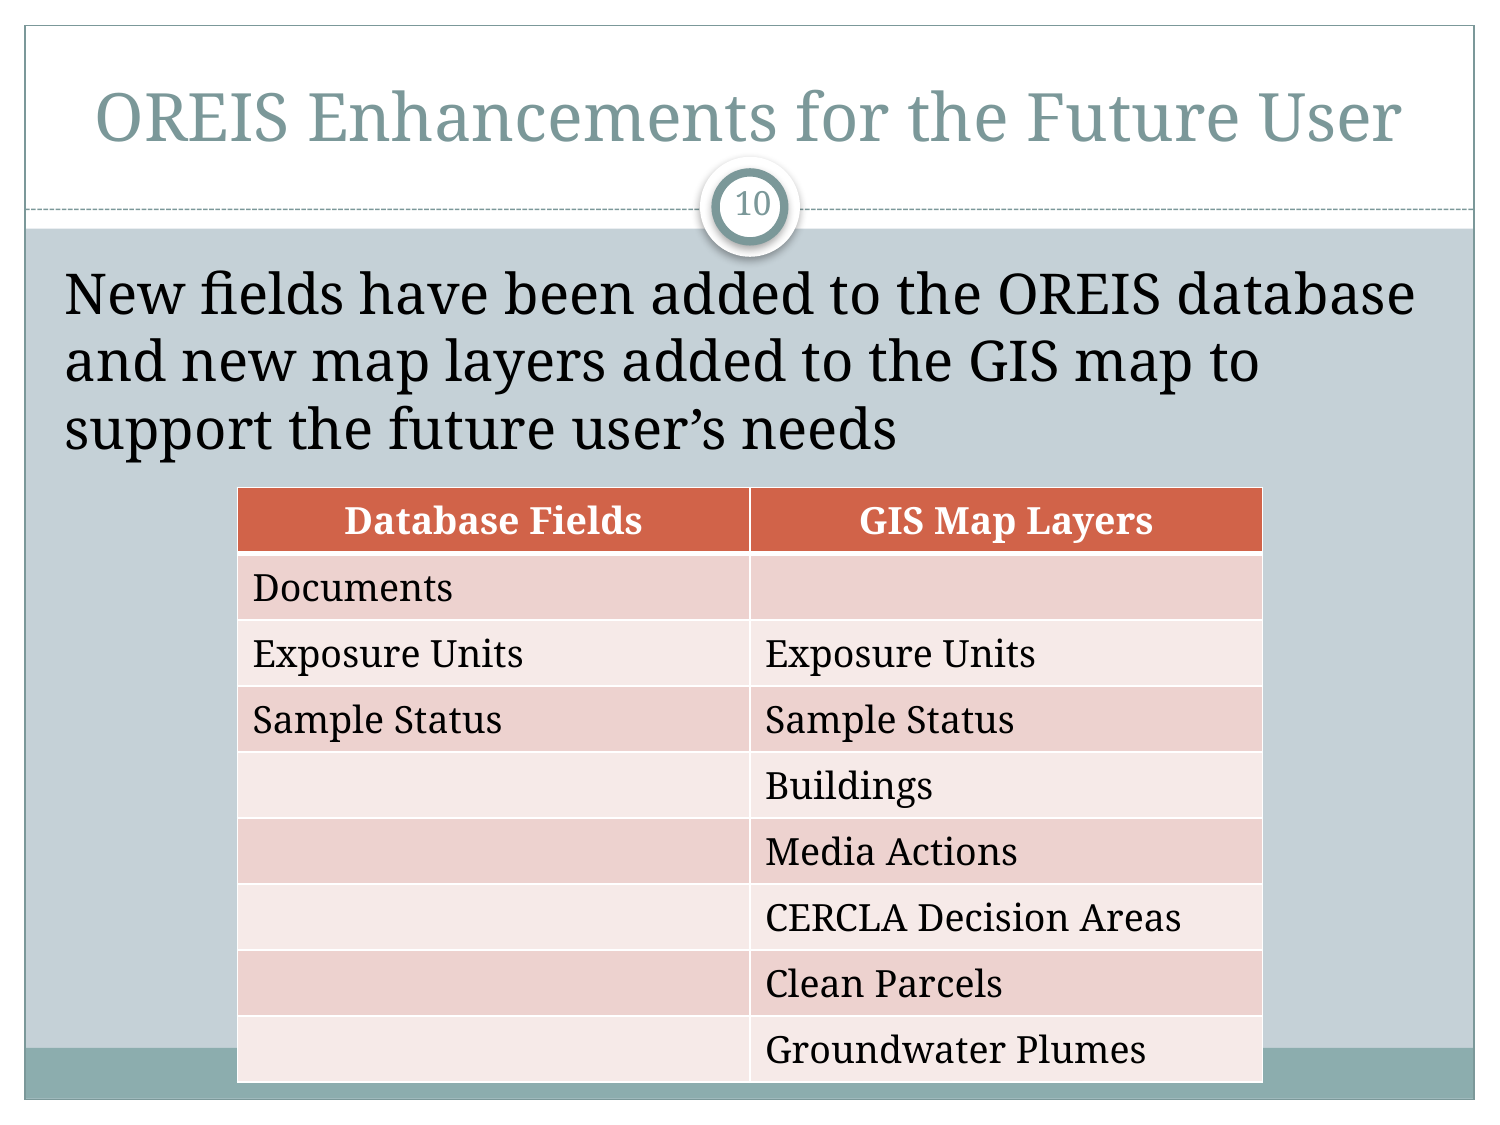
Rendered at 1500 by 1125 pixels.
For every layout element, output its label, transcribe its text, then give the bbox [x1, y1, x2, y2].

table_cell [751, 556, 1262, 619]
table_cell Exposure Units [751, 621, 1262, 685]
table_cell Documents [238, 556, 749, 619]
table_cell Groundwater Plumes [751, 1017, 1262, 1081]
table_cell [238, 951, 749, 1015]
table_cell [238, 753, 749, 817]
table_cell CERCLA Decision Areas [751, 885, 1262, 949]
table_cell [238, 1017, 749, 1081]
title OREIS Enhancements for the Future User [49, 37, 1450, 163]
table_header GIS Map Layers [751, 488, 1262, 551]
table_cell Exposure Units [238, 621, 749, 685]
table_cell Clean Parcels [751, 951, 1262, 1015]
table_cell [238, 885, 749, 949]
table_cell [238, 819, 749, 883]
table_cell Media Actions [751, 819, 1262, 883]
table_header Database Fields [238, 488, 749, 551]
list New fields have been added to the OREIS database and new map layers added to the GIS map to support the future user’s needs [49, 250, 1445, 1001]
table_cell Sample Status [238, 687, 749, 751]
slide_number 10 [715, 168, 791, 241]
table_cell Sample Status [751, 687, 1262, 751]
table_cell Buildings [751, 753, 1262, 817]
